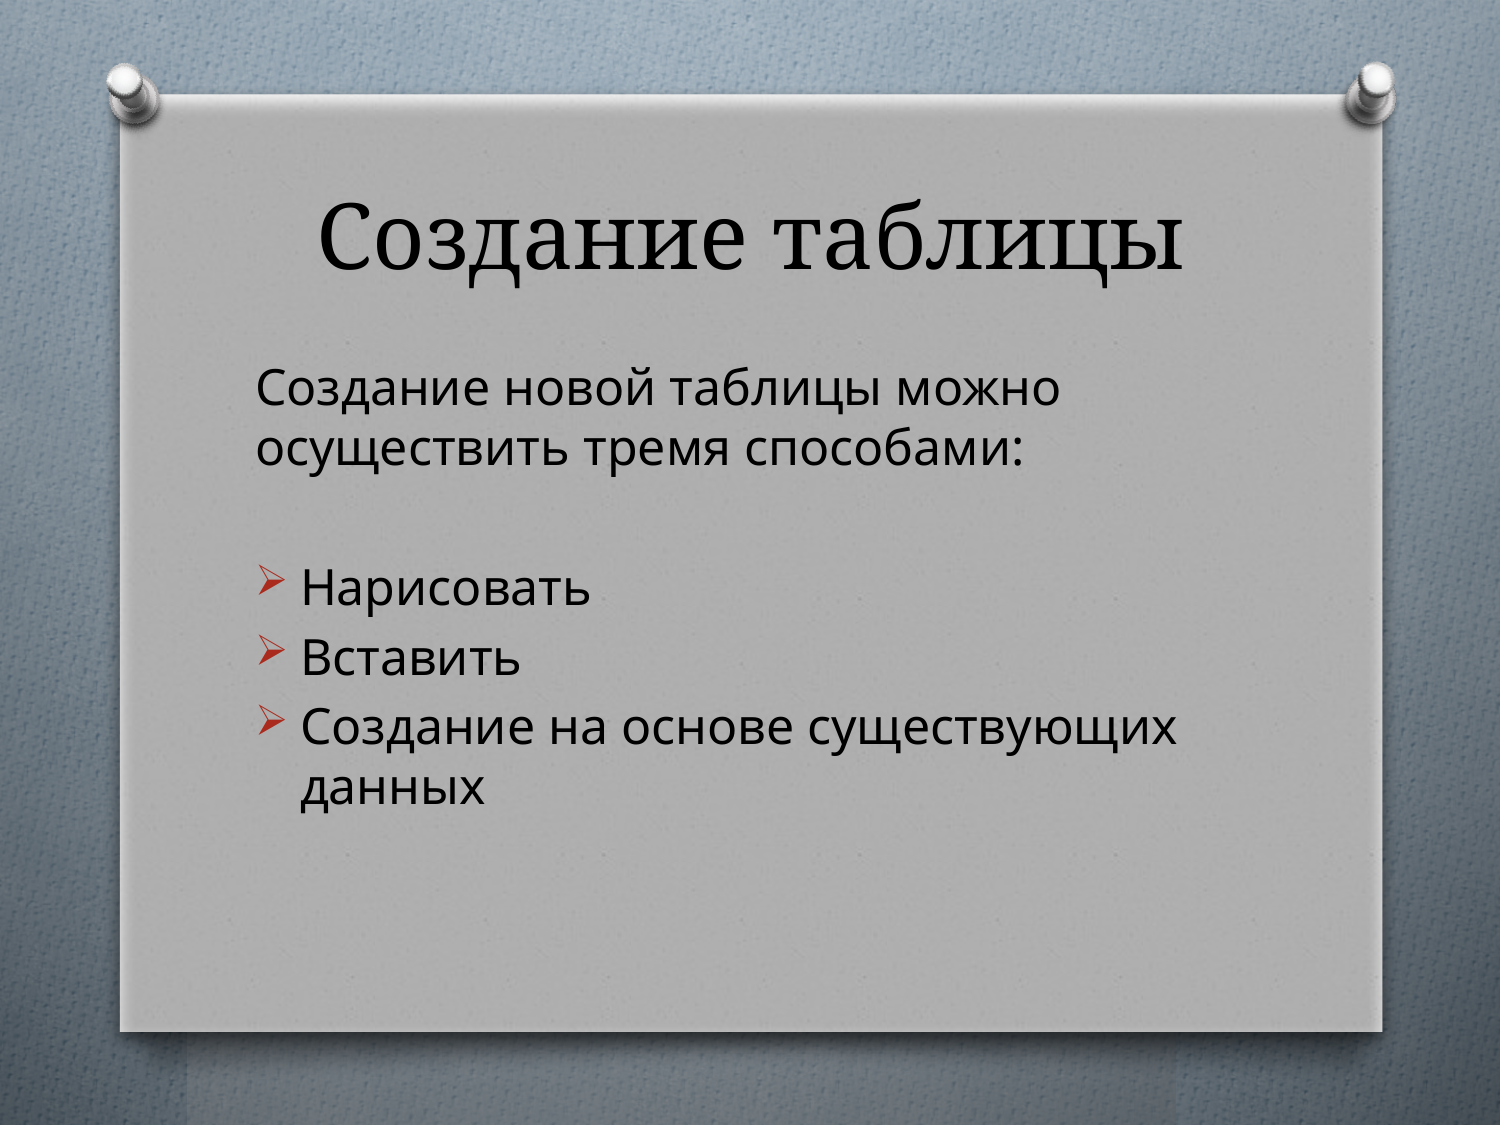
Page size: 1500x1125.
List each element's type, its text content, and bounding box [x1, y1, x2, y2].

picture [75, 29, 198, 153]
title Создание таблицы [179, 134, 1323, 332]
picture [1317, 35, 1439, 156]
list Создание новой таблицы можно осуществить тремя способами: Нарисовать Вставить Создание на основе существующих данных [240, 347, 1257, 939]
